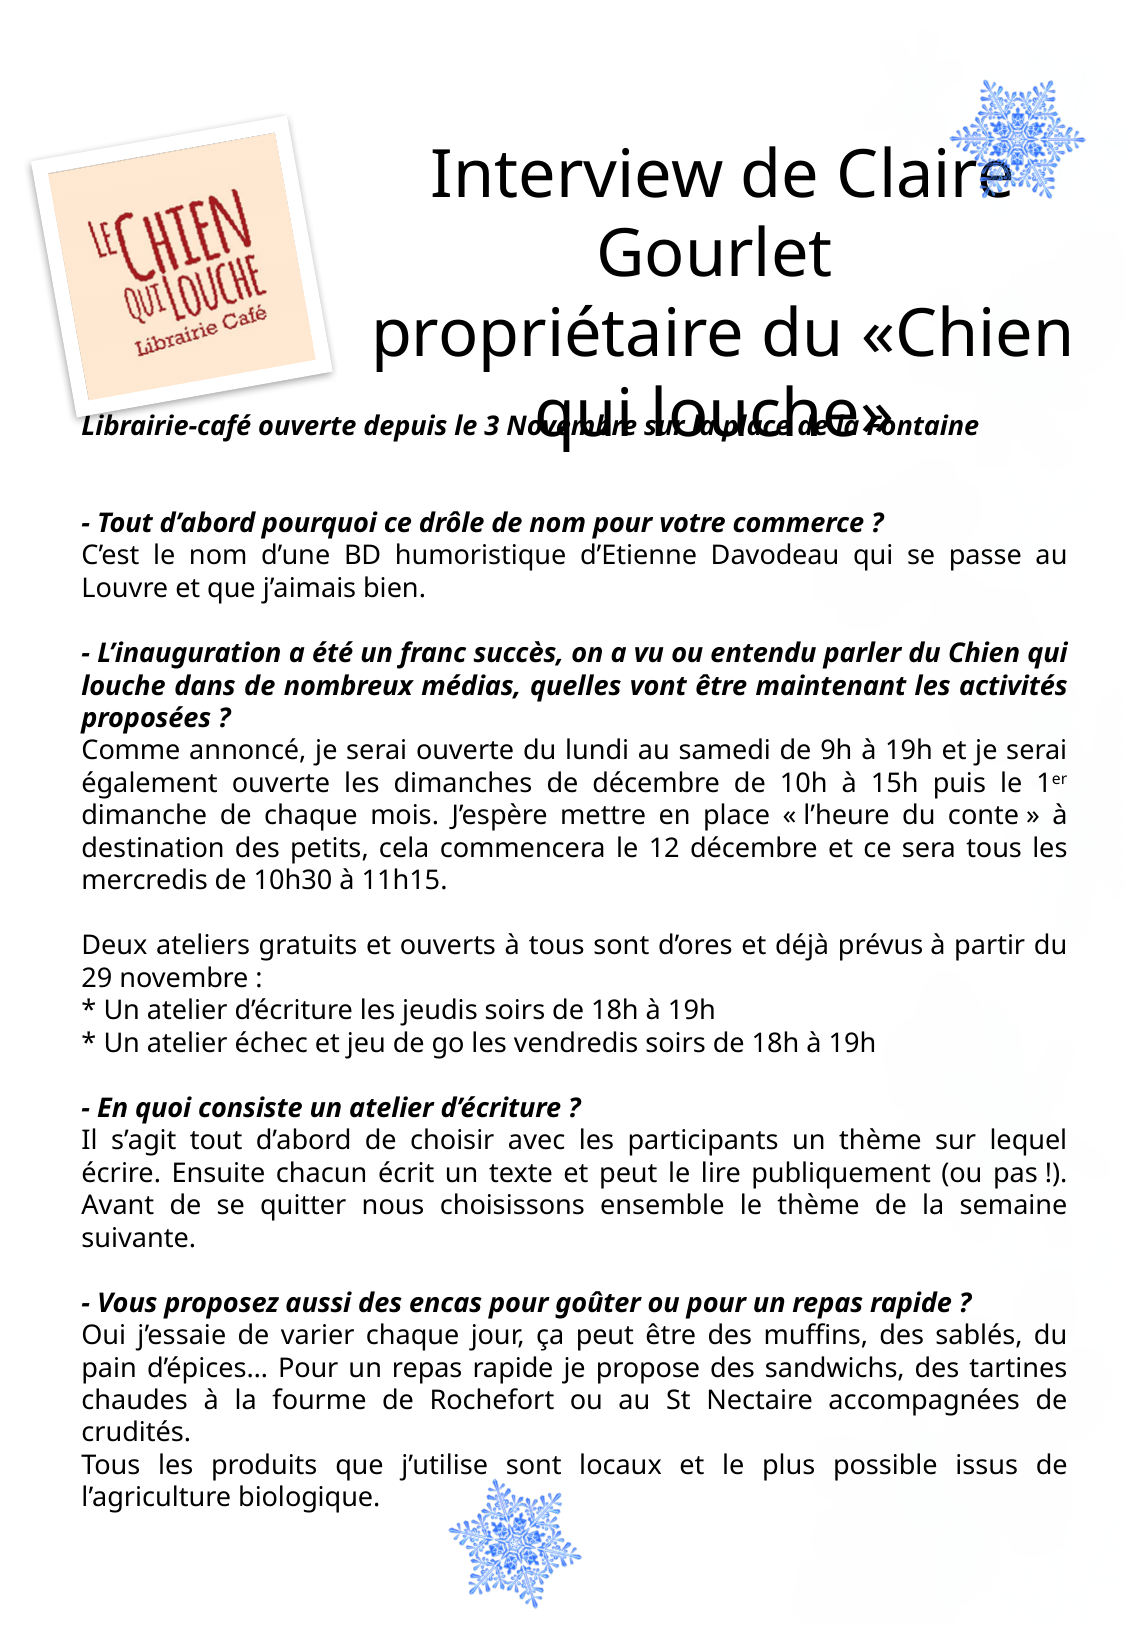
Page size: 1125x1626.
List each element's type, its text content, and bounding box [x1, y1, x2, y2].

picture [49, 133, 315, 400]
picture [426, 1454, 604, 1625]
picture [933, 51, 1102, 227]
title Interview de Claire Gourlet propriétaire du «Chien qui louche» [344, 180, 1103, 400]
list Librairie-café ouverte depuis le 3 Novembre sur la place de la Fontaine - Tout d’abord pourquoi ce drôle de nom pour votre commerce ? C’est le nom d’une BD humoristique d’Etienne Davodeau qui se passe au Louvre et que j’aimais bien. - L’inauguration a été un franc succès, on a vu ou entendu parler du Chien qui louche dans de nombreux médias, quelles vont être maintenant les activités proposées ? Comme annoncé, je serai ouverte du lundi au samedi de 9h à 19h et je serai également ouverte les dimanches de décembre de 10h à 15h puis le 1er dimanche de chaque mois. J’espère mettre en place « l’heure du conte » à destination des petits, cela commencera le 12 décembre et ce sera tous les mercredis de 10h30 à 11h15. Deux ateliers gratuits et ouverts à tous sont d’ores et déjà prévus à partir du 29 novembre : * Un atelier d’écriture les jeudis soirs de 18h à 19h * Un atelier échec et jeu de go les vendredis soirs de 18h à 19h - En quoi consiste un atelier d’écriture ? Il s’agit tout d’abord de choisir avec les participants un thème sur lequel écrire. Ensuite chacun écrit un texte et peut le lire publiquement (ou pas !). Avant de se quitter nous choisissons ensemble le thème de la semaine suivante. - Vous proposez aussi des encas pour goûter ou pour un repas rapide ? Oui j’essaie de varier chaque jour, ça peut être des muffins, des sablés, du pain d’épices… Pour un repas rapide je propose des sandwichs, des tartines chaudes à la fourme de Rochefort ou au St Nectaire accompagnées de crudités. Tous les produits que j’utilise sont locaux et le plus possible issus de l’agriculture biologique. [66, 328, 1083, 1593]
